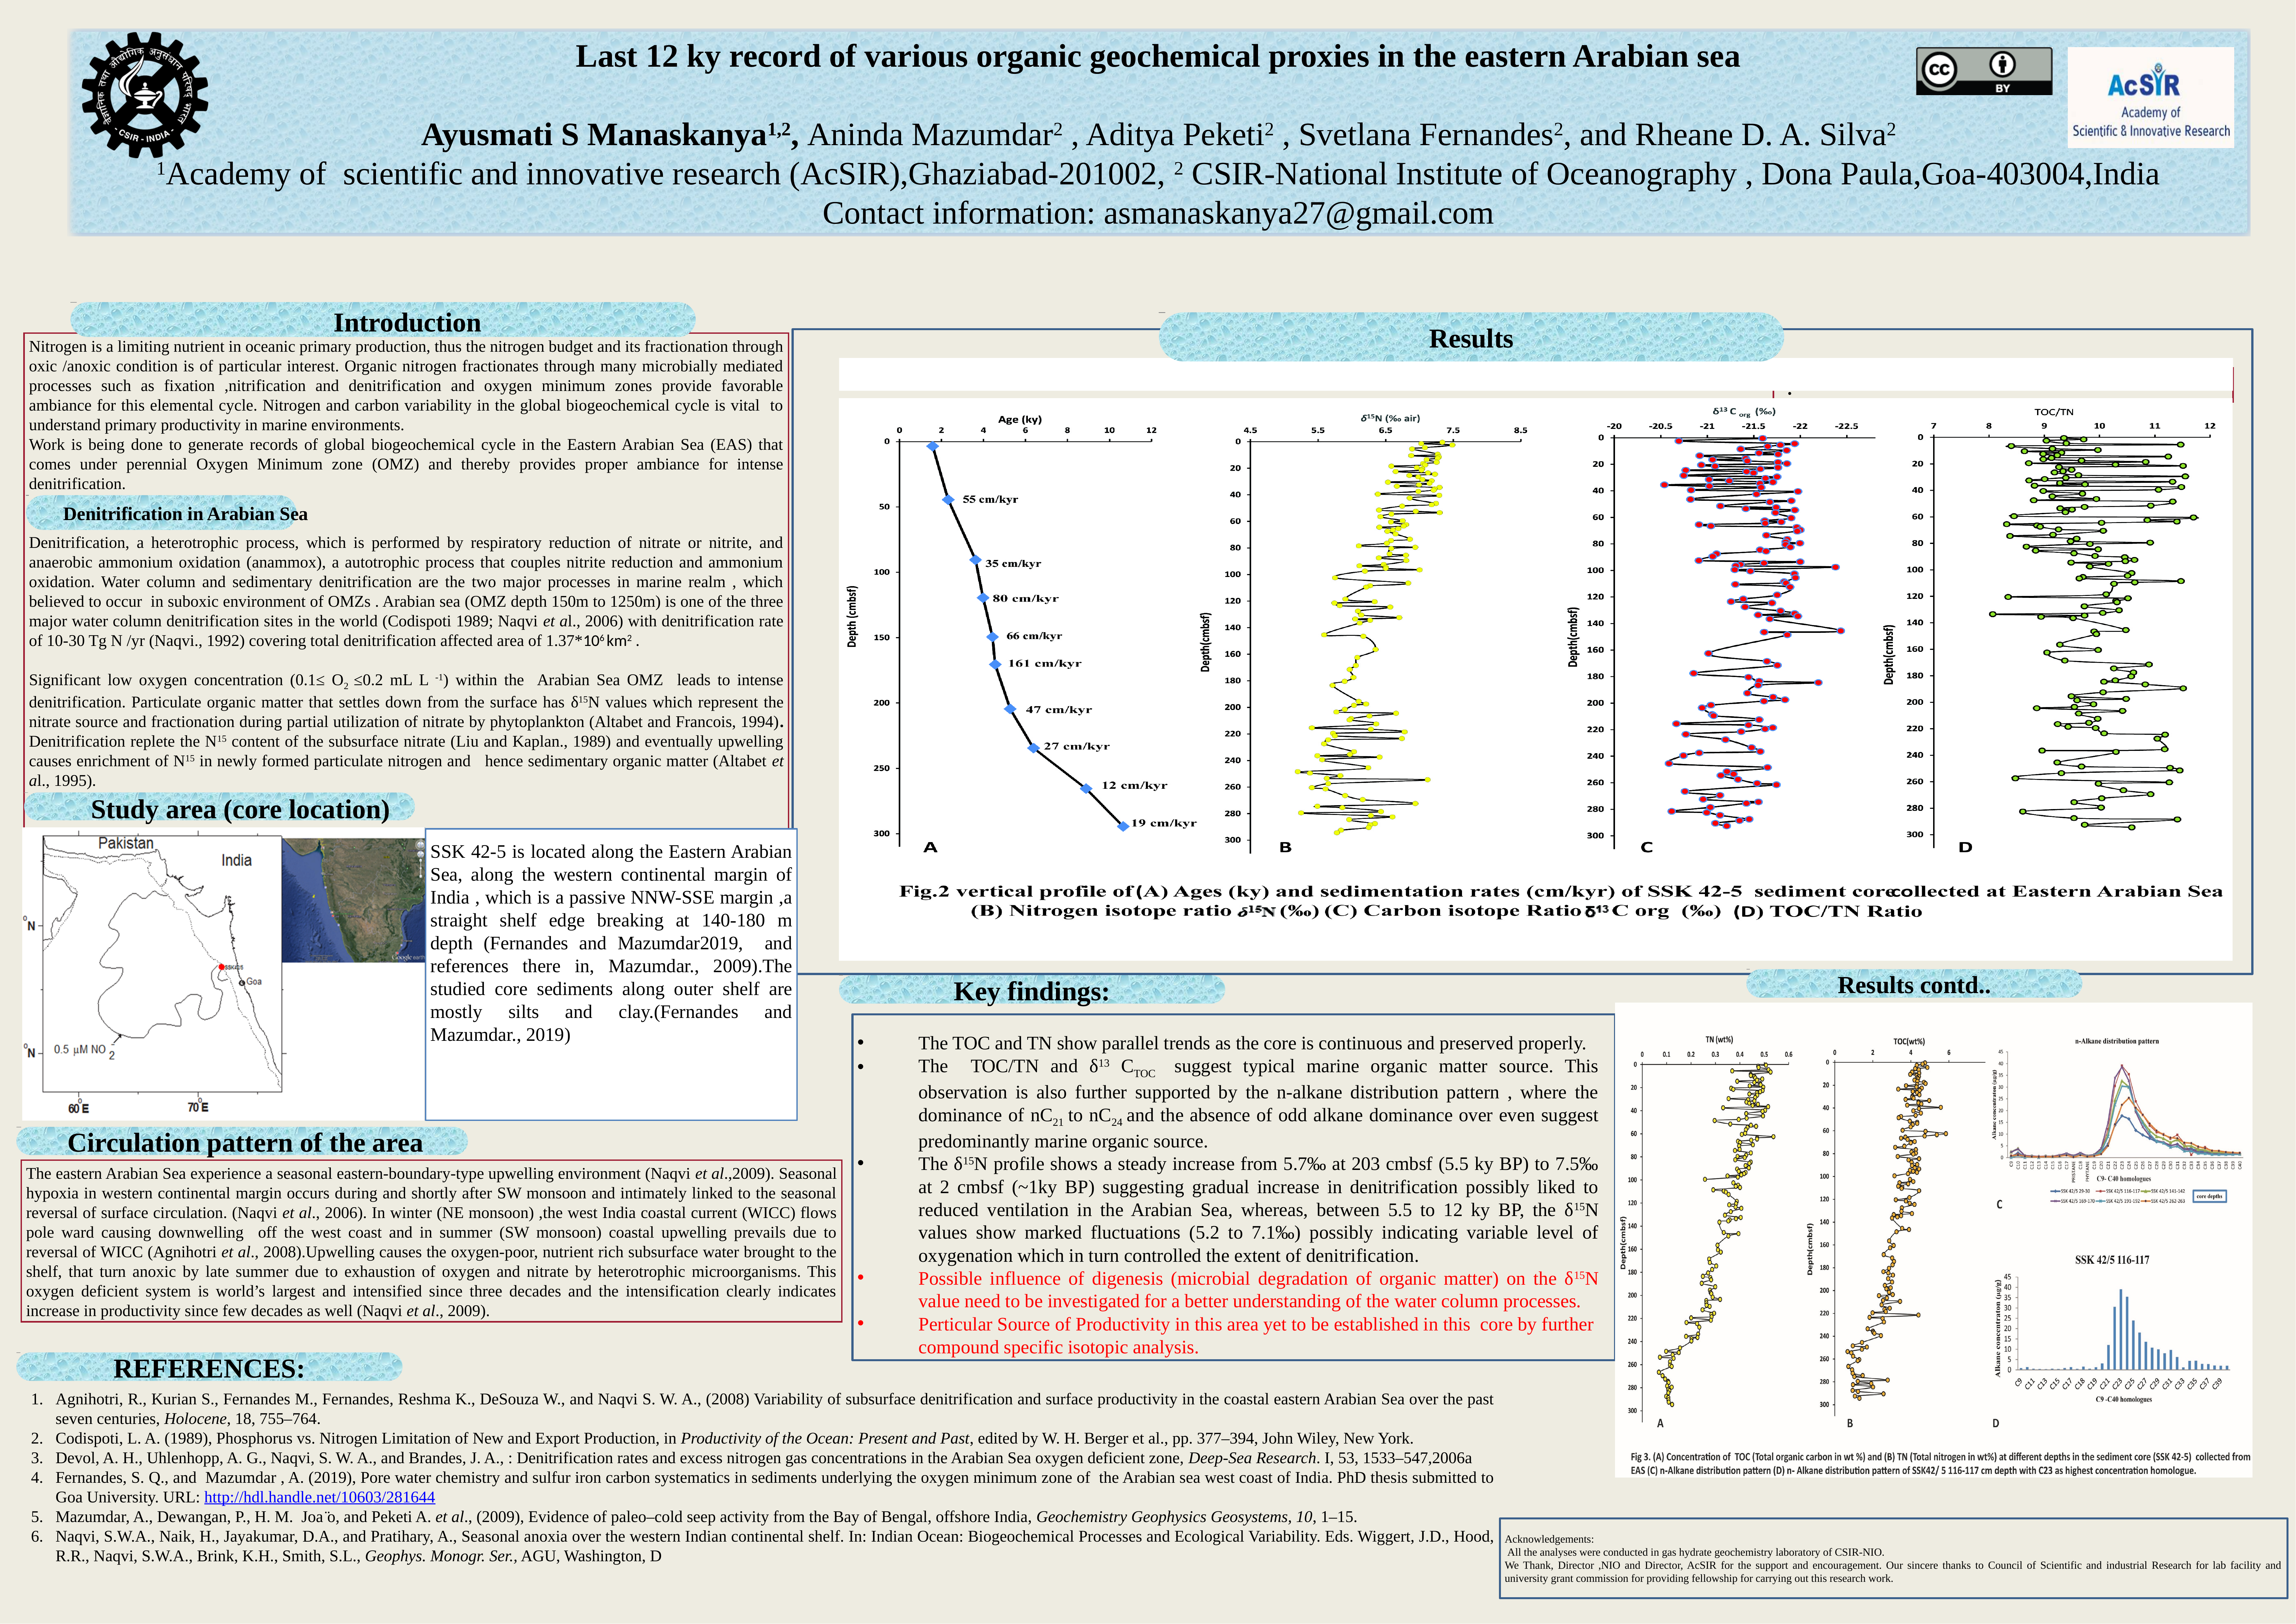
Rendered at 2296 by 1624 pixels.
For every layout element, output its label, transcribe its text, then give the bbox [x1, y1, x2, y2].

text_box [852, 1014, 1613, 1361]
text_box Nitrogen is a limiting nutrient in oceanic primary production, thus the nitrogen budget and its fractionation through oxic /anoxic condition is of particular interest. Organic nitrogen fractionates through many microbially mediated processes such as fixation ,nitrification and denitrification and oxygen minimum zones provide favorable ambiance for this elemental cycle. Nitrogen and carbon variability in the global biogeochemical cycle is vital to understand primary productivity in marine environments. Work is being done to generate records of global biogeochemical cycle in the Eastern Arabian Sea (EAS) that comes under perennial Oxygen Minimum zone (OMZ) and thereby provides proper ambiance for intense denitrification. Denitrification, a heterotrophic process, which is performed by respiratory reduction of nitrate or nitrite, and anaerobic ammonium oxidation (anammox), a autotrophic process that couples nitrite reduction and ammonium oxidation. Water column and sedimentary denitrification are the two major processes in marine realm , which believed to occur in suboxic environment of OMZs . Arabian sea (OMZ depth 150m to 1250m) is one of the three major water column denitrification sites in the world (Codispoti 1989; Naqvi et al., 2006) with denitrification rate of 10-30 Tg N /yr (Naqvi., 1992) covering total denitrification affected area of 1.37*106 km2 . Significant low oxygen concentration (0.1≤ O2 ≤0.2 mL L -1) within the Arabian Sea OMZ leads to intense denitrification. Particulate organic matter that settles down from the surface has δ15N values which represent the nitrate source and fractionation during partial utilization of nitrate by phytoplankton (Altabet and Francois, 1994). Denitrification replete the N15 content of the subsurface nitrate (Liu and Kaplan., 1989) and eventually upwelling causes enrichment of N15 in newly formed particulate nitrogen and hence sedimentary organic matter (Altabet et al., 1995). [24, 333, 789, 828]
picture [1615, 1003, 2253, 1478]
text_box SSK 42-5 is located along the Eastern Arabian Sea, along the western continental margin of India , which is a passive NNW-SSE margin ,a straight shelf edge breaking at 140-180 m depth (Fernandes and Mazumdar2019, and references there in, Mazumdar., 2009).The studied core sediments along outer shelf are mostly silts and clay.(Fernandes and Mazumdar., 2019) [426, 828, 798, 1121]
text_box Study area (core location) [24, 792, 415, 820]
text_box Introduction [70, 302, 696, 337]
text_box Denitrification in Arabian Sea [26, 495, 297, 530]
picture [82, 32, 209, 158]
text_box Last 12 ky record of various organic geochemical proxies in the eastern Arabian sea Ayusmati S Manaskanya1,2, Aninda Mazumdar2 , Aditya Peketi2 , Svetlana Fernandes2, and Rheane D. A. Silva2 1Academy of scientific and innovative research (AcSIR),Ghaziabad-201002, 2 CSIR-National Institute of Oceanography , Dona Paula,Goa-403004,India Contact information: asmanaskanya27@gmail.com [79, 41, 2246, 231]
picture [22, 827, 425, 1121]
text_box The eastern Arabian Sea experience a seasonal eastern-boundary-type upwelling environment (Naqvi et al.,2009). Seasonal hypoxia in western continental margin occurs during and shortly after SW monsoon and intimately linked to the seasonal reversal of surface circulation. (Naqvi et al., 2006). In winter (NE monsoon) ,the west India coastal current (WICC) flows pole ward causing downwelling off the west coast and in summer (SW monsoon) coastal upwelling prevails due to reversal of WICC (Agnihotri et al., 2008).Upwelling causes the oxygen-poor, nutrient rich subsurface water brought to the shelf, that turn anoxic by late summer due to exhaustion of oxygen and nitrate by heterotrophic microorganisms. This oxygen deficient system is world’s largest and intensified since three decades and the intensification clearly indicates increase in productivity since few decades as well (Naqvi et al., 2009). [21, 1160, 842, 1322]
text_box Circulation pattern of the area [16, 1127, 468, 1155]
text_box Agnihotri, R., Kurian S., Fernandes M., Fernandes, Reshma K., DeSouza W., and Naqvi S. W. A., (2008) Variability of subsurface denitrification and surface productivity in the coastal eastern Arabian Sea over the past seven centuries, Holocene, 18, 755–764. Codispoti, L. A. (1989), Phosphorus vs. Nitrogen Limitation of New and Export Production, in Productivity of the Ocean: Present and Past, edited by W. H. Berger et al., pp. 377–394, John Wiley, New York. Devol, A. H., Uhlenhopp, A. G., Naqvi, S. W. A., and Brandes, J. A., : Denitrification rates and excess nitrogen gas concentrations in the Arabian Sea oxygen deficient zone, Deep-Sea Research. I, 53, 1533–547,2006a Fernandes, S. Q., and Mazumdar , A. (2019), Pore water chemistry and sulfur iron carbon systematics in sediments underlying the oxygen minimum zone of the Arabian sea west coast of India. PhD thesis submitted to Goa University. URL: http://hdl.handle.net/10603/281644 Mazumdar, A., Dewangan, P., H. M. Joa ̈o, and Peketi A. et al., (2009), Evidence of paleo–cold seep activity from the Bay of Bengal, offshore India, Geochemistry Geophysics Geosystems, 10, 1–15. Naqvi, S.W.A., Naik, H., Jayakumar, D.A., and Pratihary, A., Seasonal anoxia over the western Indian continental shelf. In: Indian Ocean: Biogeochemical Processes and Ecological Variability. Eds. Wiggert, J.D., Hood, R.R., Naqvi, S.W.A., Brink, K.H., Smith, S.L., Geophys. Monogr. Ser., AGU, Washington, D [26, 1386, 1500, 1567]
text_box The TOC and TN show parallel trends as the core is continuous and preserved properly. The TOC/TN and δ13 CTOC suggest typical marine organic matter source. This observation is also further supported by the n-alkane distribution pattern , where the dominance of nC21 to nC24 and the absence of odd alkane dominance over even suggest predominantly marine organic source. The δ15N profile shows a steady increase from 5.7‰ at 203 cmbsf (5.5 ky BP) to 7.5‰ at 2 cmbsf (~1ky BP) suggesting gradual increase in denitrification possibly liked to reduced ventilation in the Arabian Sea, whereas, between 5.5 to 12 ky BP, the δ15N values show marked fluctuations (5.2 to 7.1‰) possibly indicating variable level of oxygenation which in turn controlled the extent of denitrification. Possible influence of digenesis (microbial degradation of organic matter) on the δ15N value need to be investigated for a better understanding of the water column processes. Perticular Source of Productivity in this area yet to be established in this core by further compound specific isotopic analysis. [852, 1028, 1604, 1417]
picture [1916, 47, 2053, 95]
text_box [1499, 1518, 2288, 1599]
text_box Results contd.. [1746, 969, 2083, 998]
text_box Results [1159, 312, 1784, 362]
text_box [792, 329, 2253, 975]
picture [839, 398, 2233, 961]
text_box Key findings: [839, 975, 1225, 1004]
text_box REFERENCES: [16, 1352, 403, 1381]
picture [2068, 47, 2234, 148]
